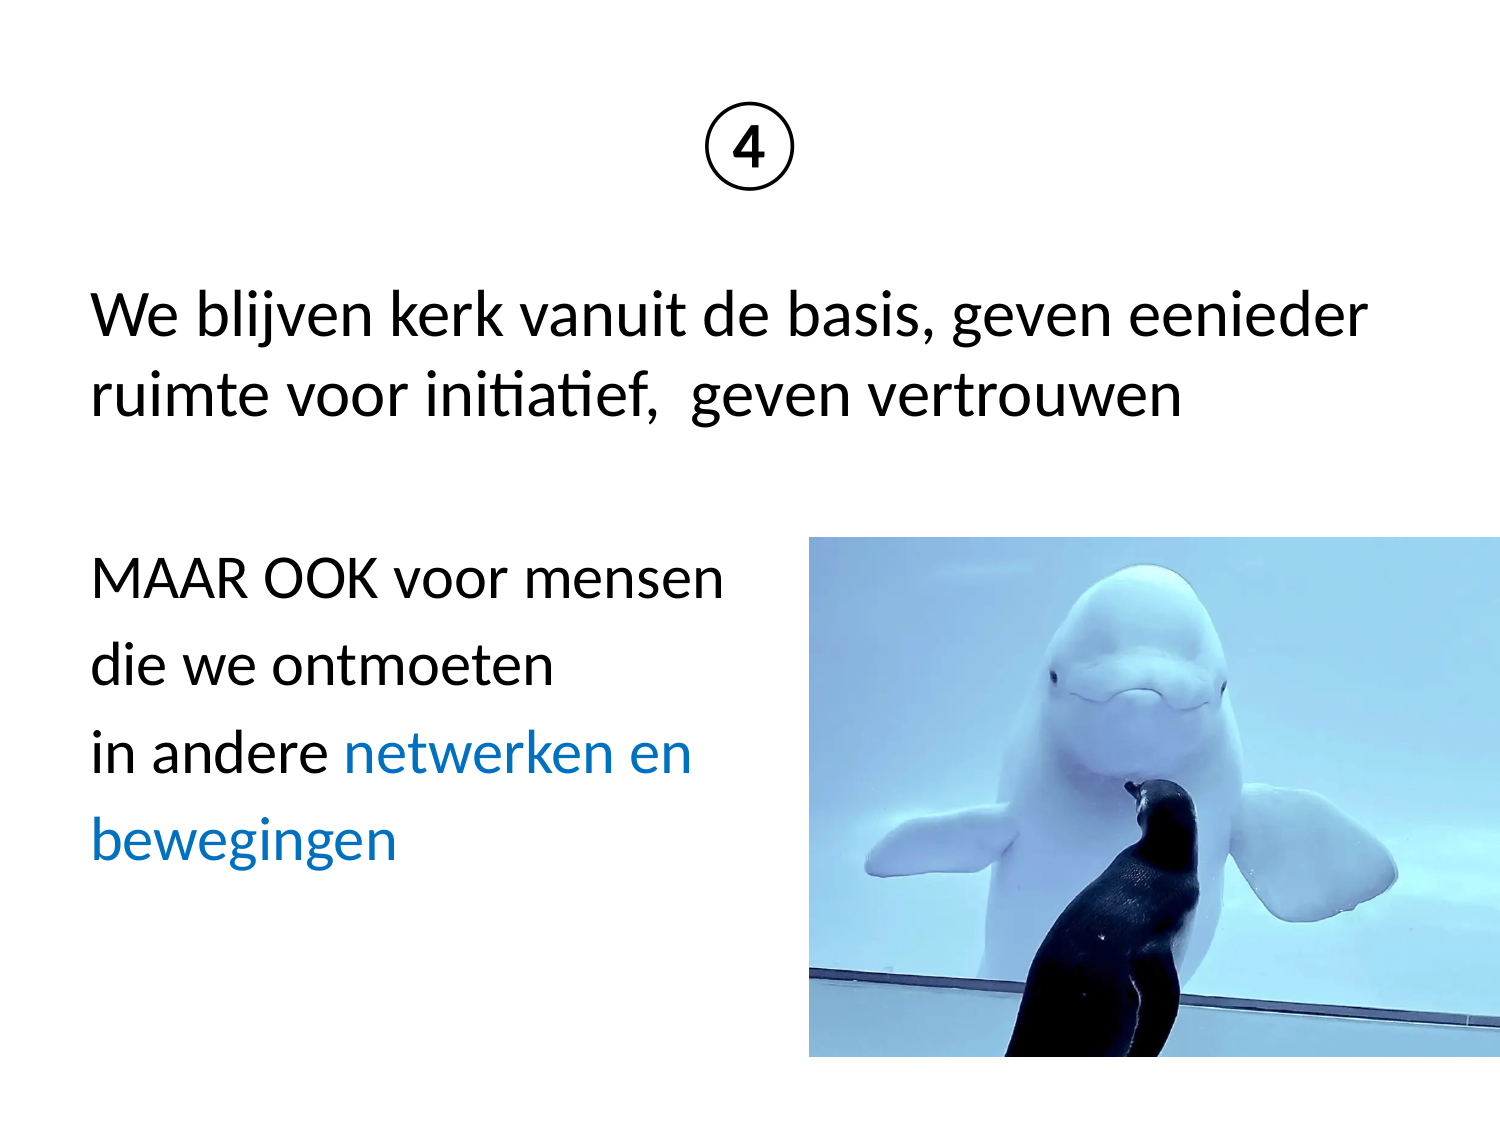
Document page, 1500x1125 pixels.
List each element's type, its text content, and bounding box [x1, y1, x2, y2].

title ④ [75, 45, 1425, 233]
list We blijven kerk vanuit de basis, geven eenieder ruimte voor initiatief, geven vertrouwen MAAR OOK voor mensen die we ontmoeten in andere netwerken en bewegingen [75, 262, 1425, 1005]
picture [808, 537, 1500, 1057]
